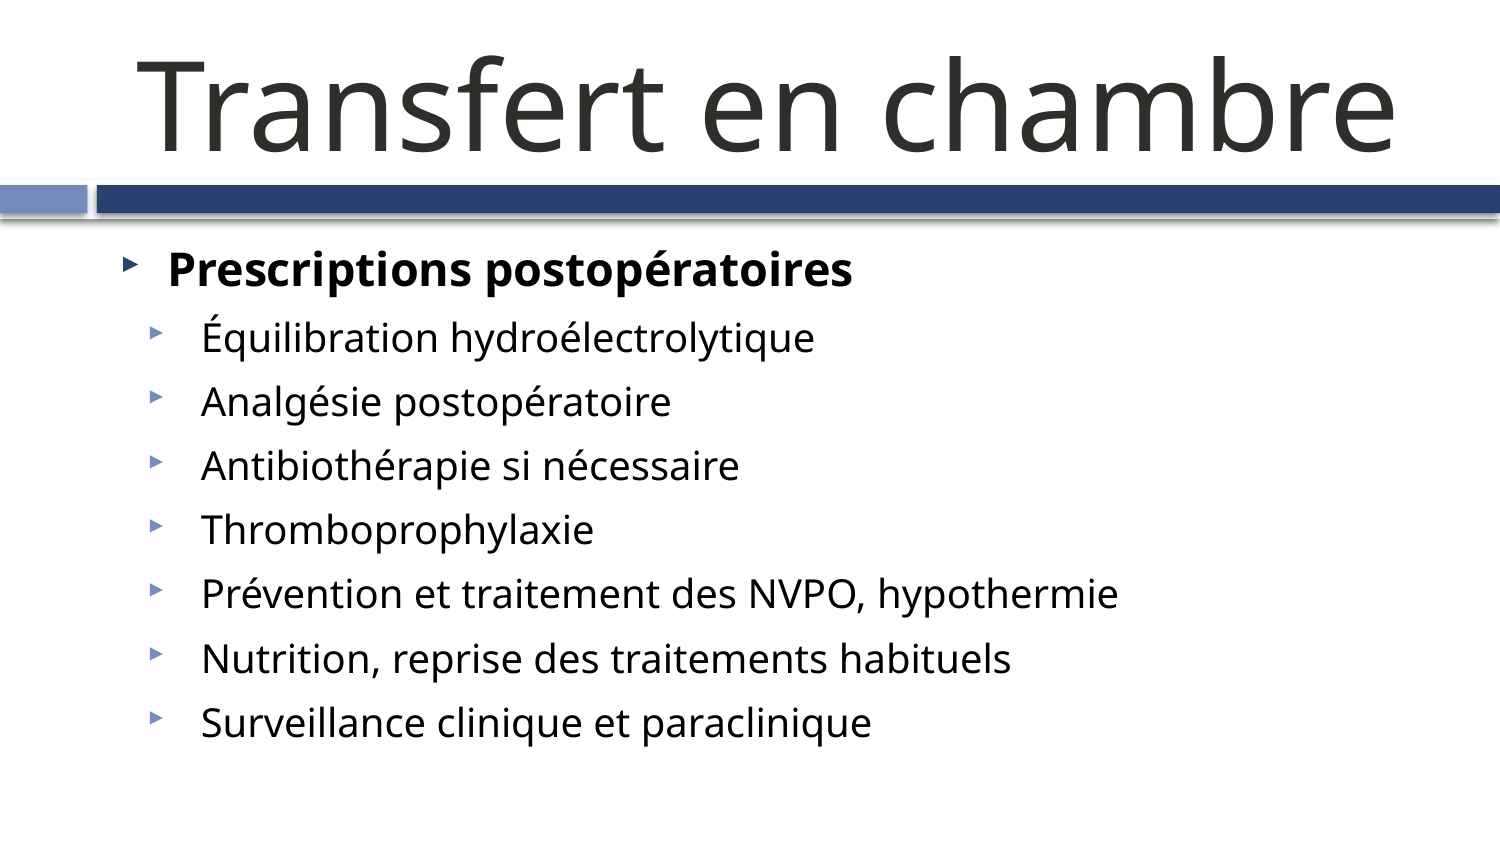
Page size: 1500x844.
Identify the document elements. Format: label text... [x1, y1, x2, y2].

title Transfert en chambre [99, 19, 1438, 185]
list Prescriptions postopératoires Équilibration hydroélectrolytique Analgésie postopératoire Antibiothérapie si nécessaire Thromboprophylaxie Prévention et traitement des NVPO, hypothermie Nutrition, reprise des traitements habituels Surveillance clinique et paraclinique [100, 221, 1438, 754]
